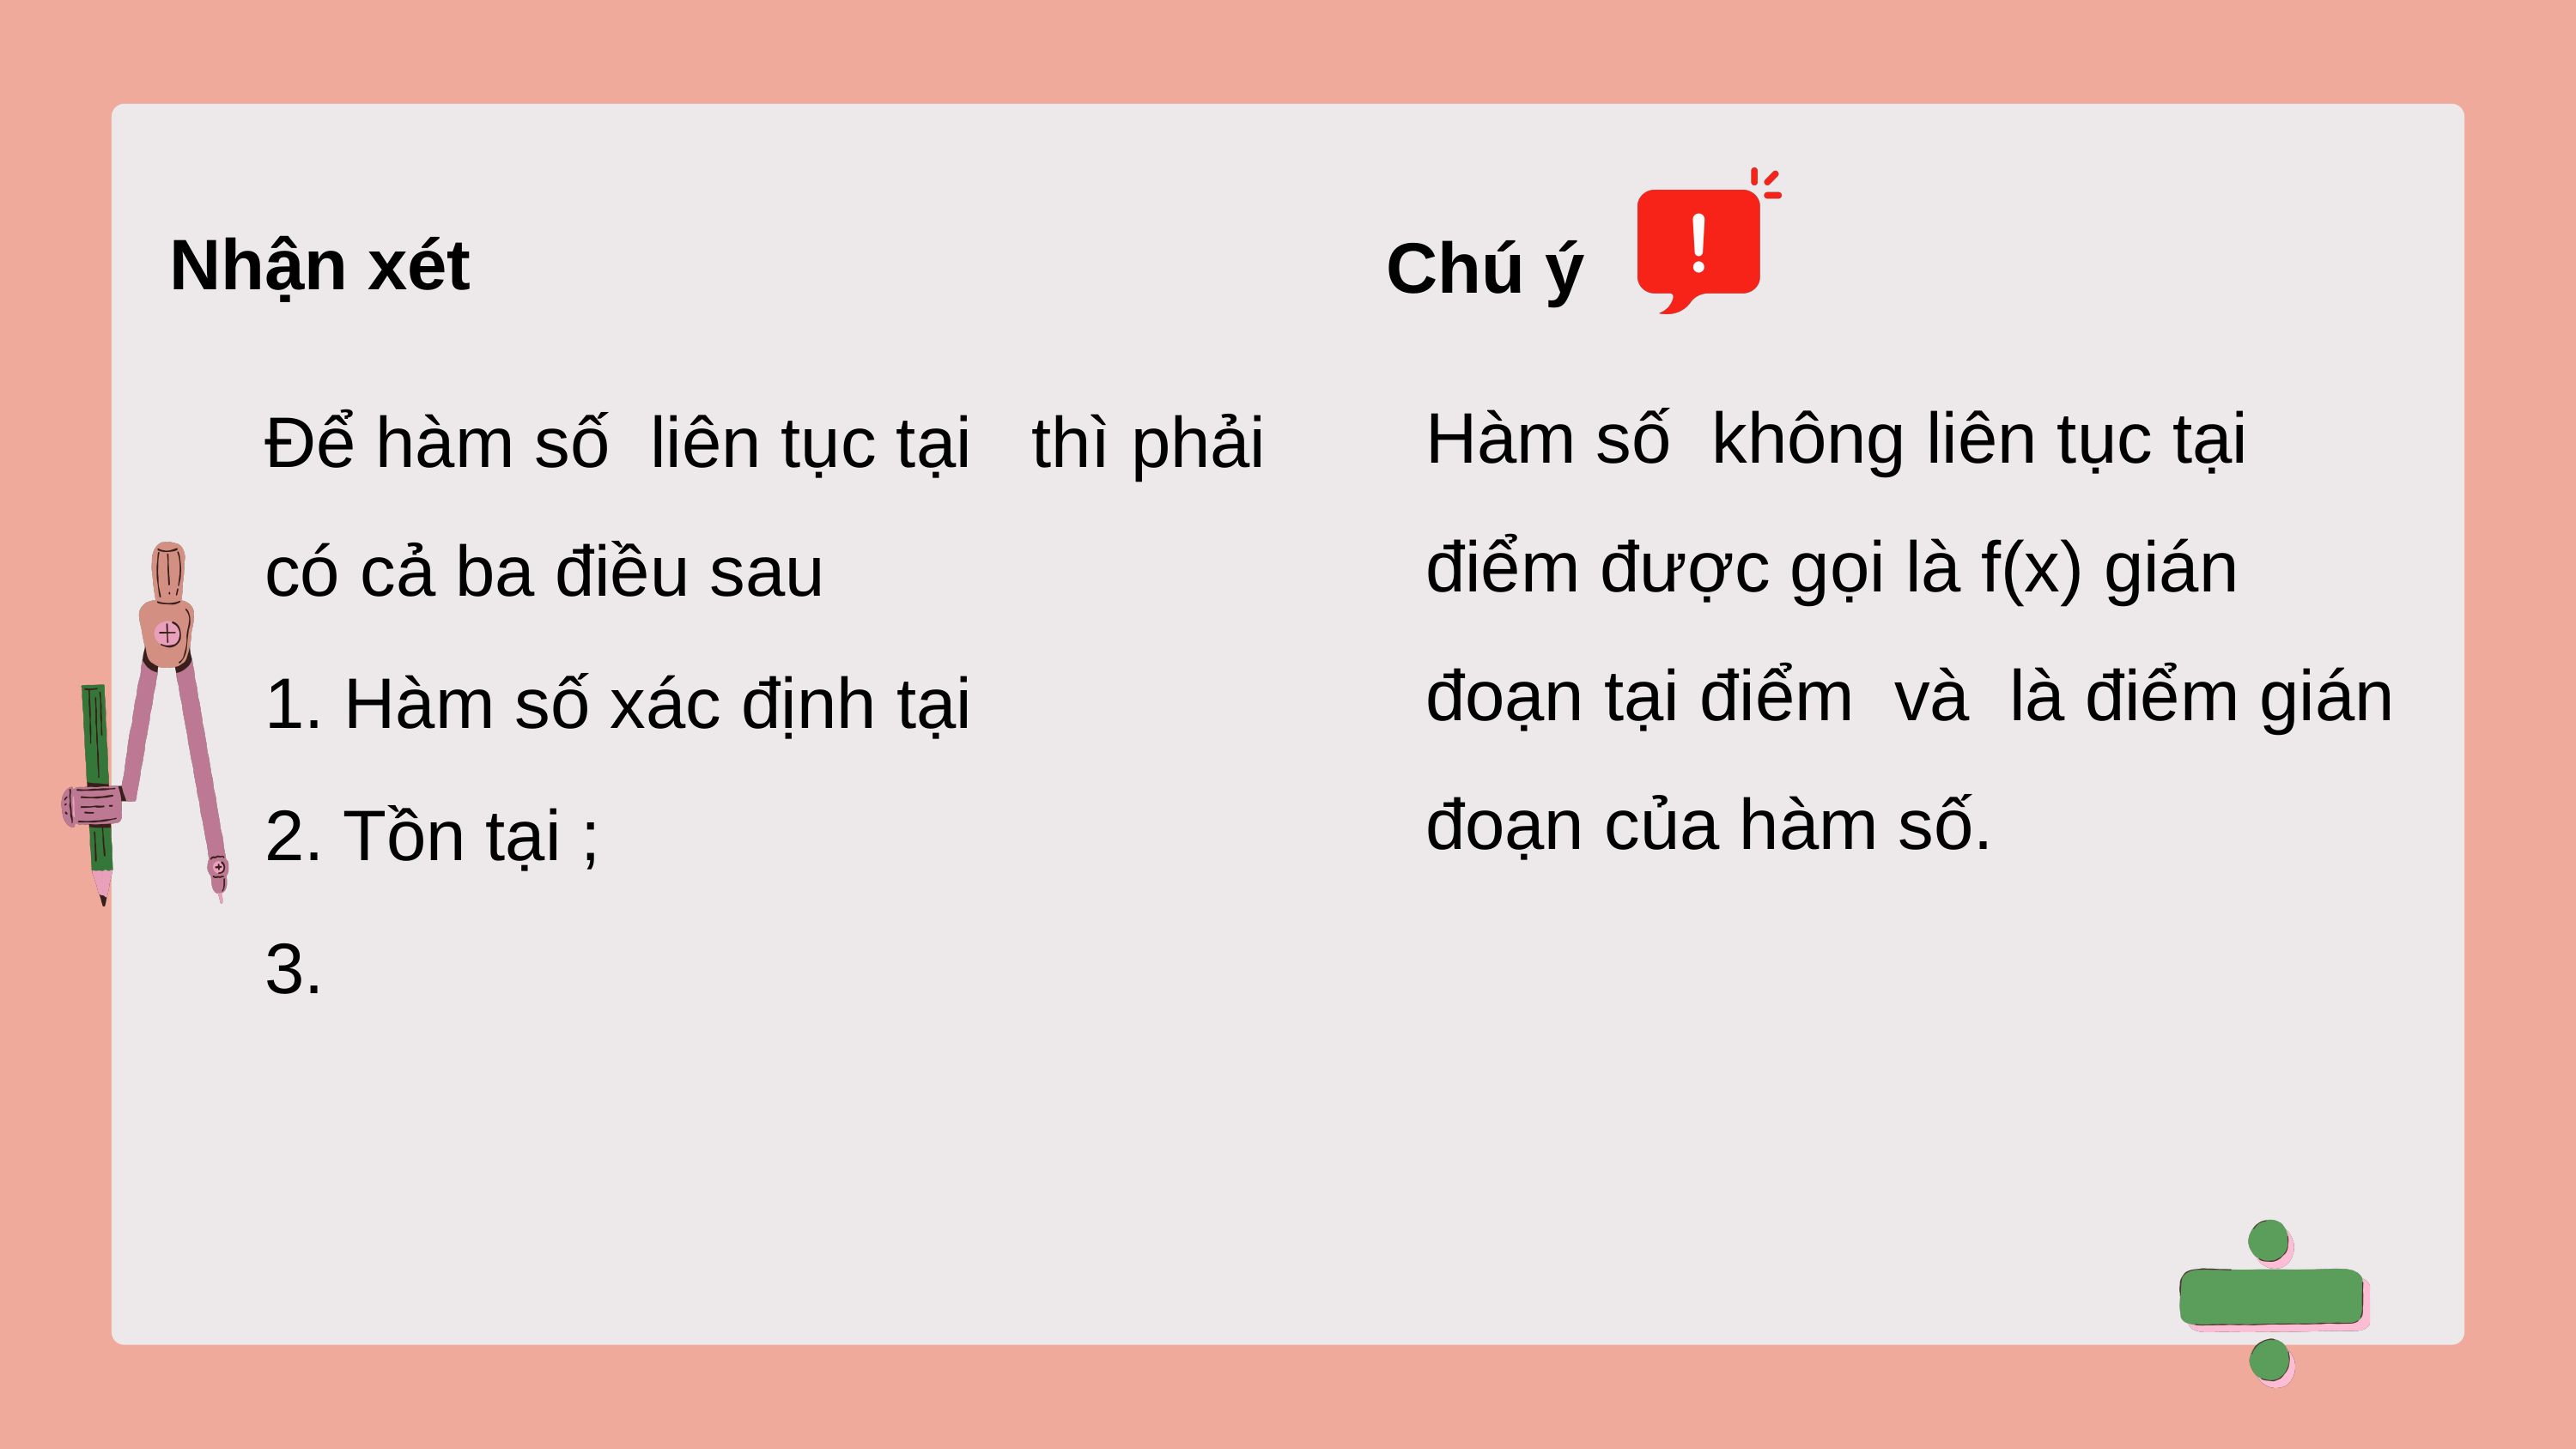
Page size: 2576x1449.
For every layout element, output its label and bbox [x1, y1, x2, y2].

text_box [111, 103, 2465, 1345]
text_box [2179, 1352, 2371, 1388]
picture [1637, 167, 1782, 315]
text_box [60, 542, 106, 906]
